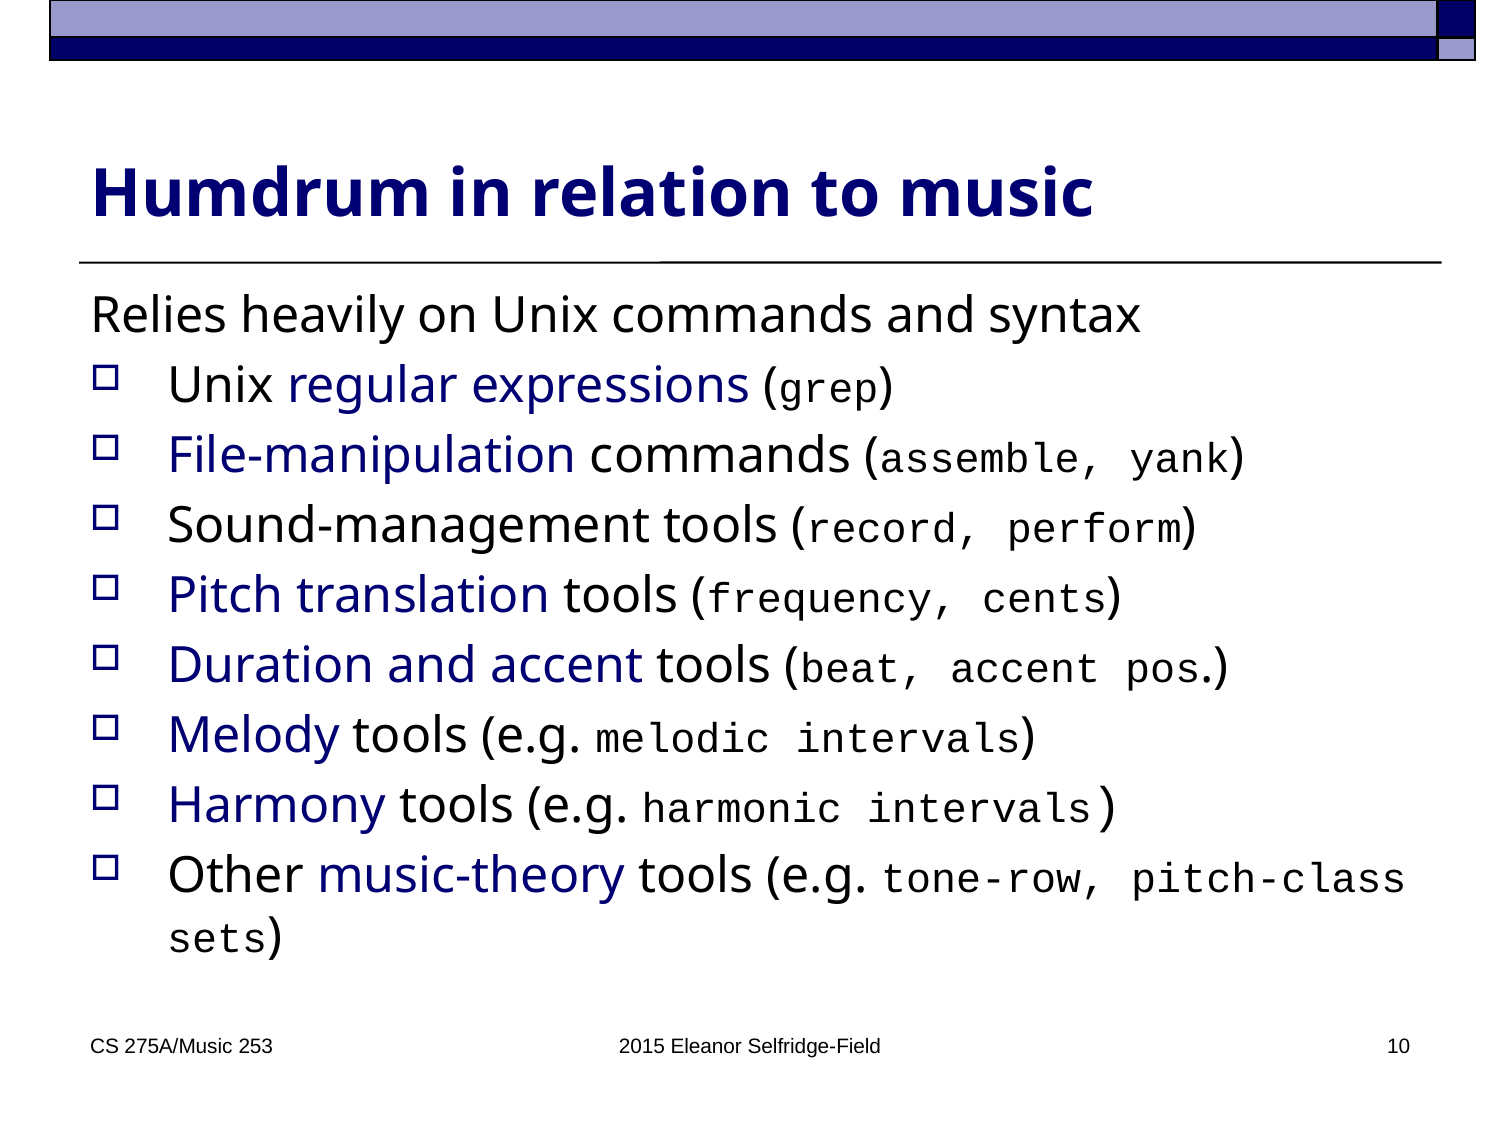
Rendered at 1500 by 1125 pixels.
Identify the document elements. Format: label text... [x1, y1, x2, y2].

slide_number 10 [1112, 1024, 1426, 1101]
text_box Relies heavily on Unix commands and syntax Unix regular expressions (grep) File-manipulation commands (assemble, yank) Sound-management tools (record, perform) Pitch translation tools (frequency, cents) Duration and accent tools (beat, accent pos.) Melody tools (e.g. melodic intervals) Harmony tools (e.g. harmonic intervals) Other music-theory tools (e.g. tone-row, pitch-class sets) [74, 275, 1425, 988]
slide_number CS 275A/Music 253 [74, 1024, 351, 1101]
title Humdrum in relation to music [75, 87, 1425, 238]
footer 2015 Eleanor Selfridge-Field [512, 1024, 988, 1101]
